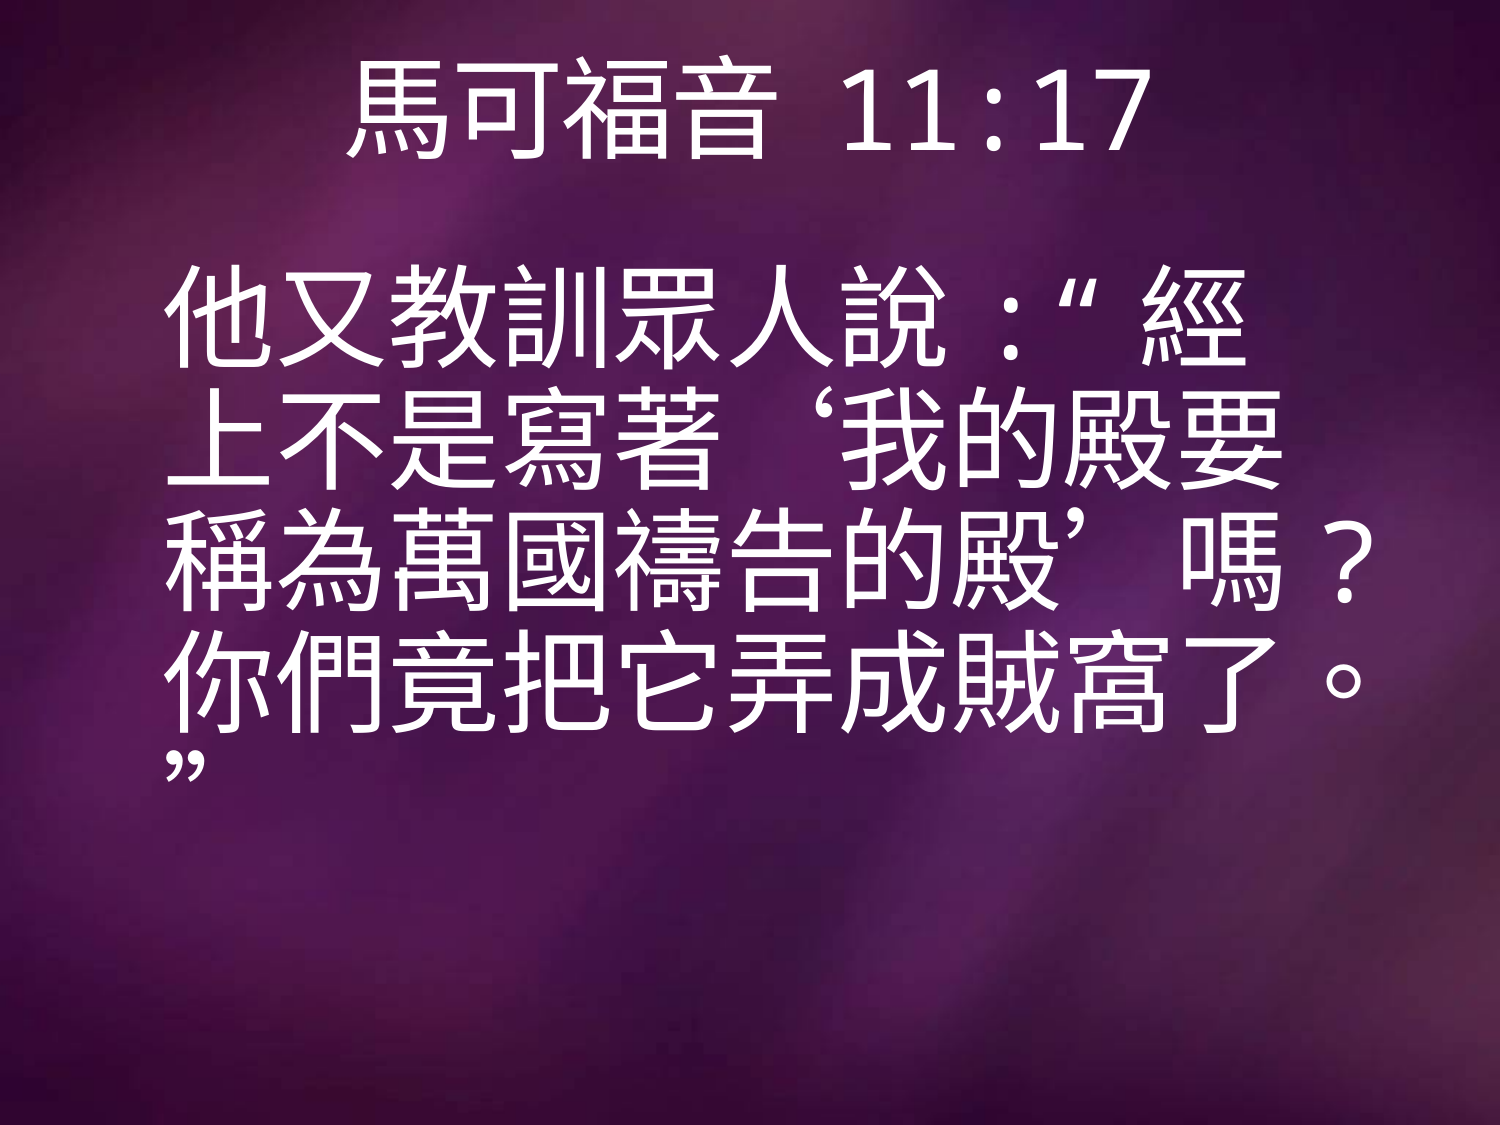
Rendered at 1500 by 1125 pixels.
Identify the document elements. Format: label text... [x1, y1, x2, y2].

picture [0, 0, 1500, 1125]
title 馬可福音 11:17 [62, 37, 1438, 174]
list 他又教訓眾人說:“經上不是寫著‘我的殿要稱為萬國禱告的殿’嗎?你們竟把它弄成賊窩了。” [162, 262, 1363, 754]
